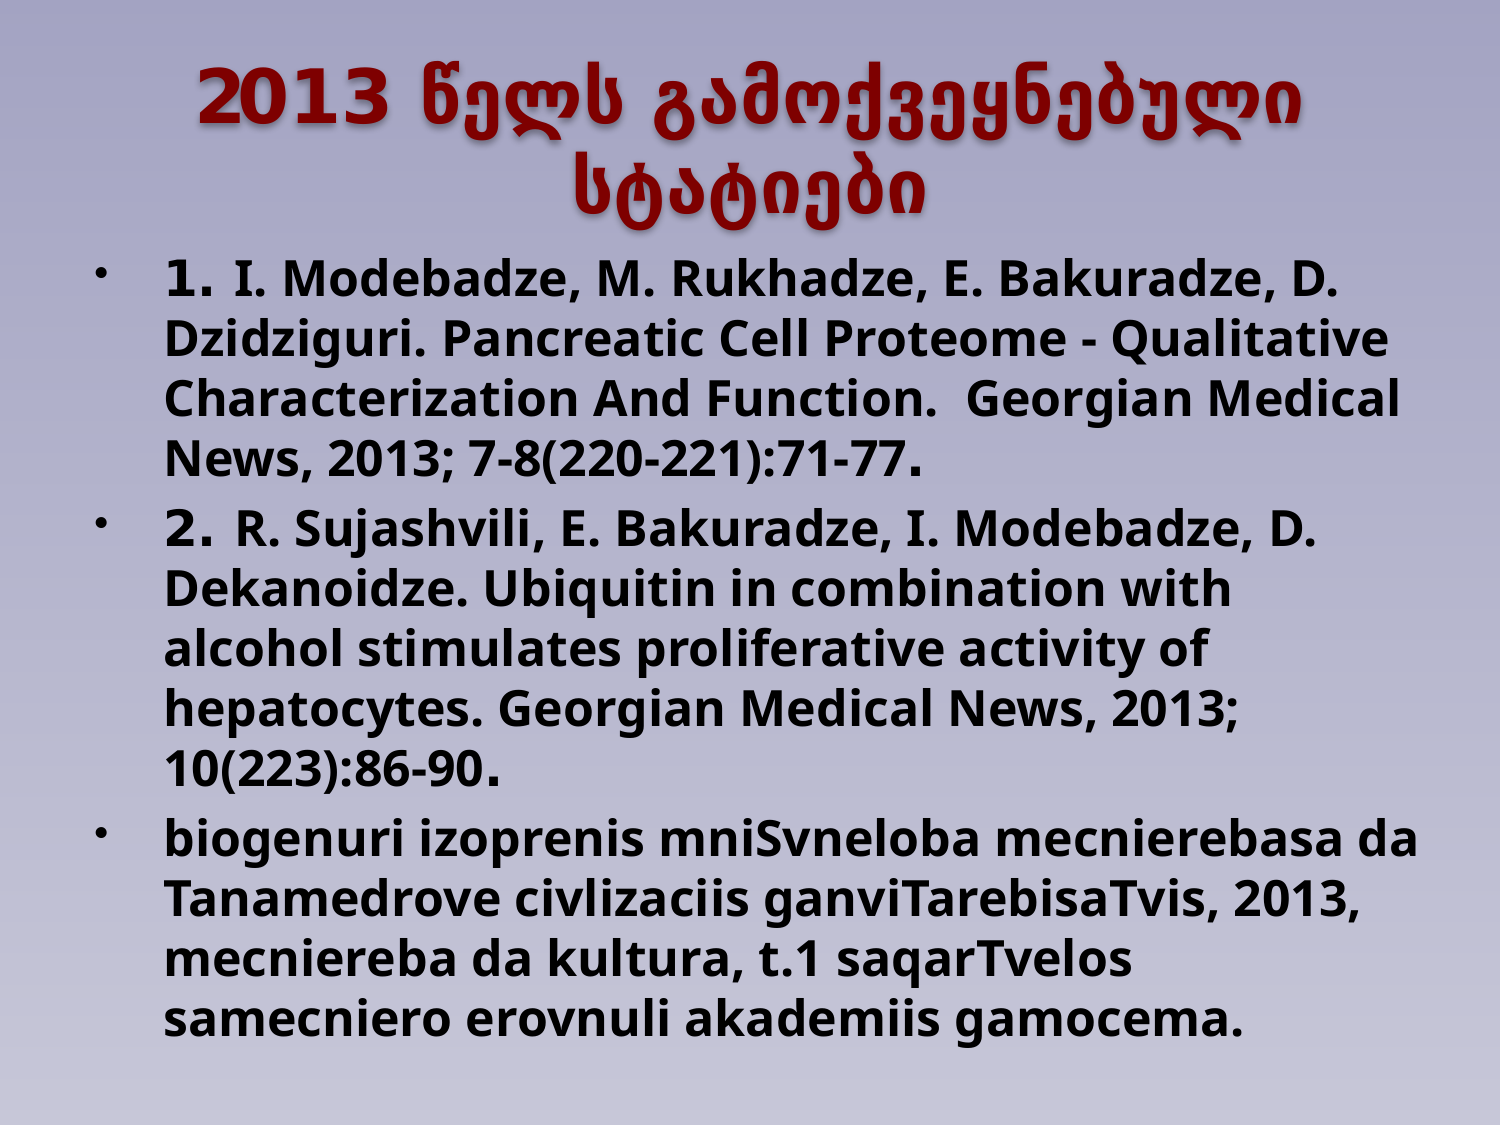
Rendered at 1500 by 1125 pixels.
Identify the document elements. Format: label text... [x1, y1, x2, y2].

list 1. I. Modebadze, M. Rukhadze, E. Bakuradze, D. Dzidziguri. Pancreatic Cell Proteome - Qualitative Characterization And Function. Georgian Medical News, 2013; 7-8(220-221):71-77. 2. R. Sujashvili, E. Bakuradze, I. Modebadze, D. Dekanoidze. Ubiquitin in combination with alcohol stimulates proliferative activity of hepatocytes. Georgian Medical News, 2013; 10(223):86-90. biogenuri izoprenis mniSvneloba mecnierebasa da Tanamedrove civlizaciis ganviTarebisaTvis, 2013, mecniereba da kultura, t.1 saqarTvelos samecniero erovnuli akademiis gamocema. [58, 239, 1437, 1067]
title 2013 წელს გამოქვეყნებული სტატიები [74, 44, 1426, 233]
